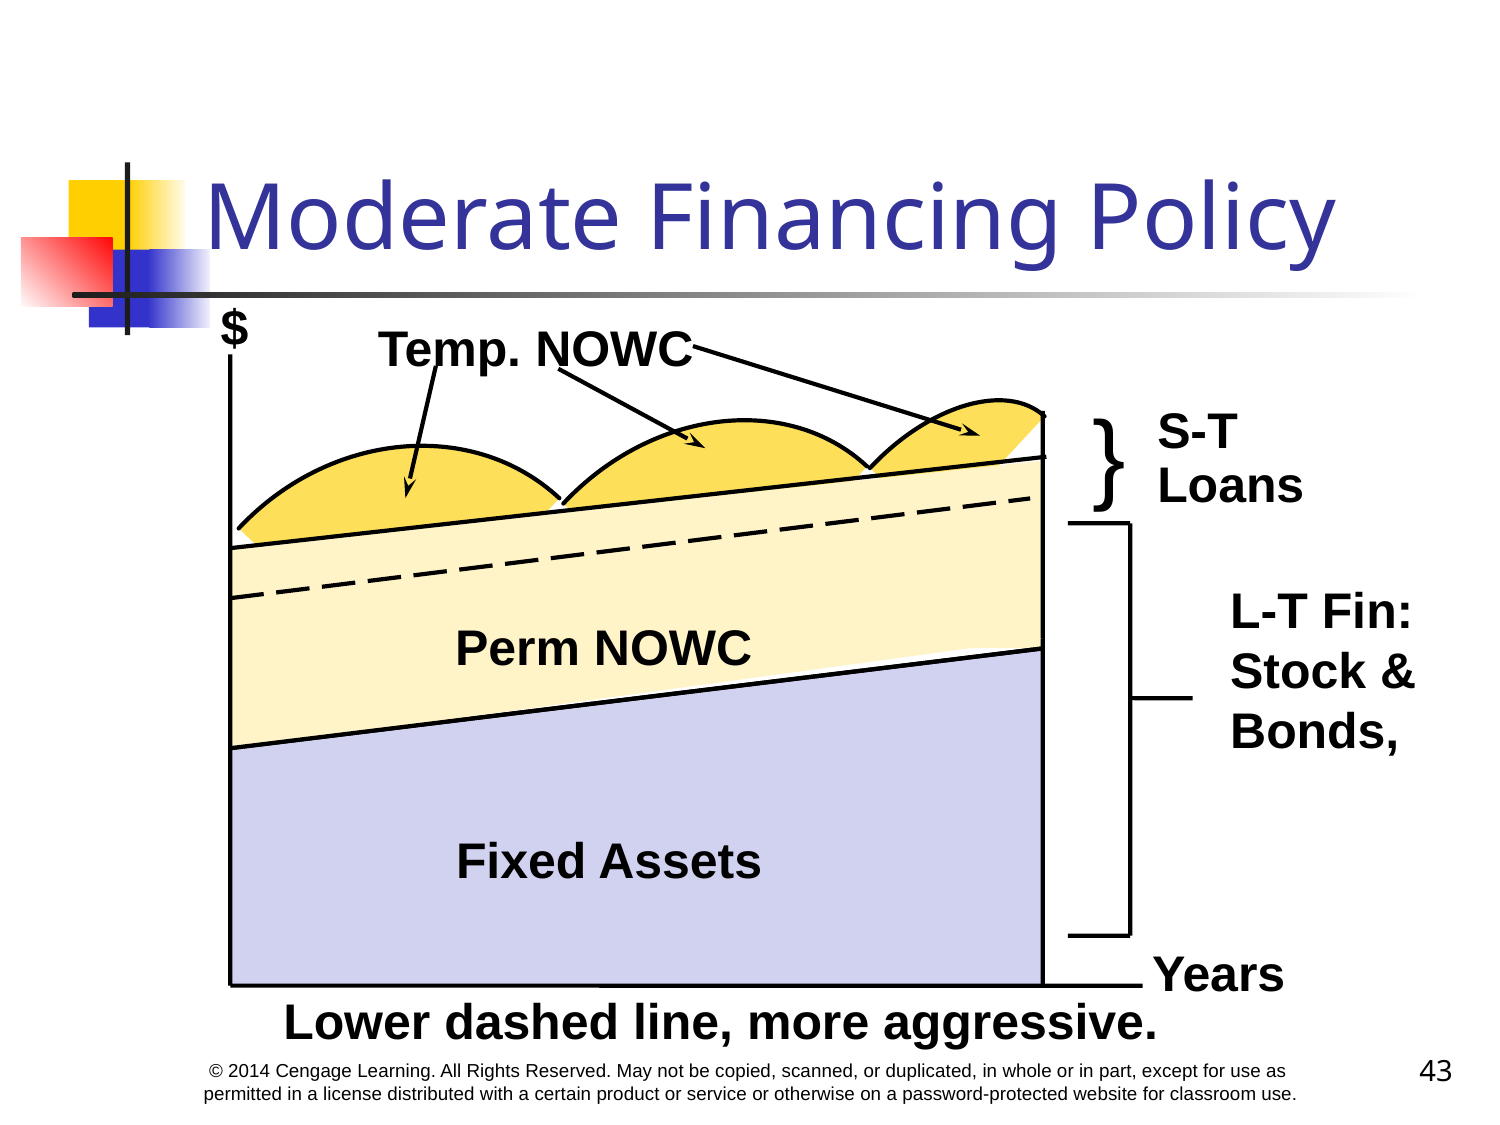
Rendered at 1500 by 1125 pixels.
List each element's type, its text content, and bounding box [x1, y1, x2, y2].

title Moderate Financing Policy [188, 34, 1468, 276]
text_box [205, 287, 1488, 1058]
slide_number 43 [1154, 1066, 1468, 1100]
